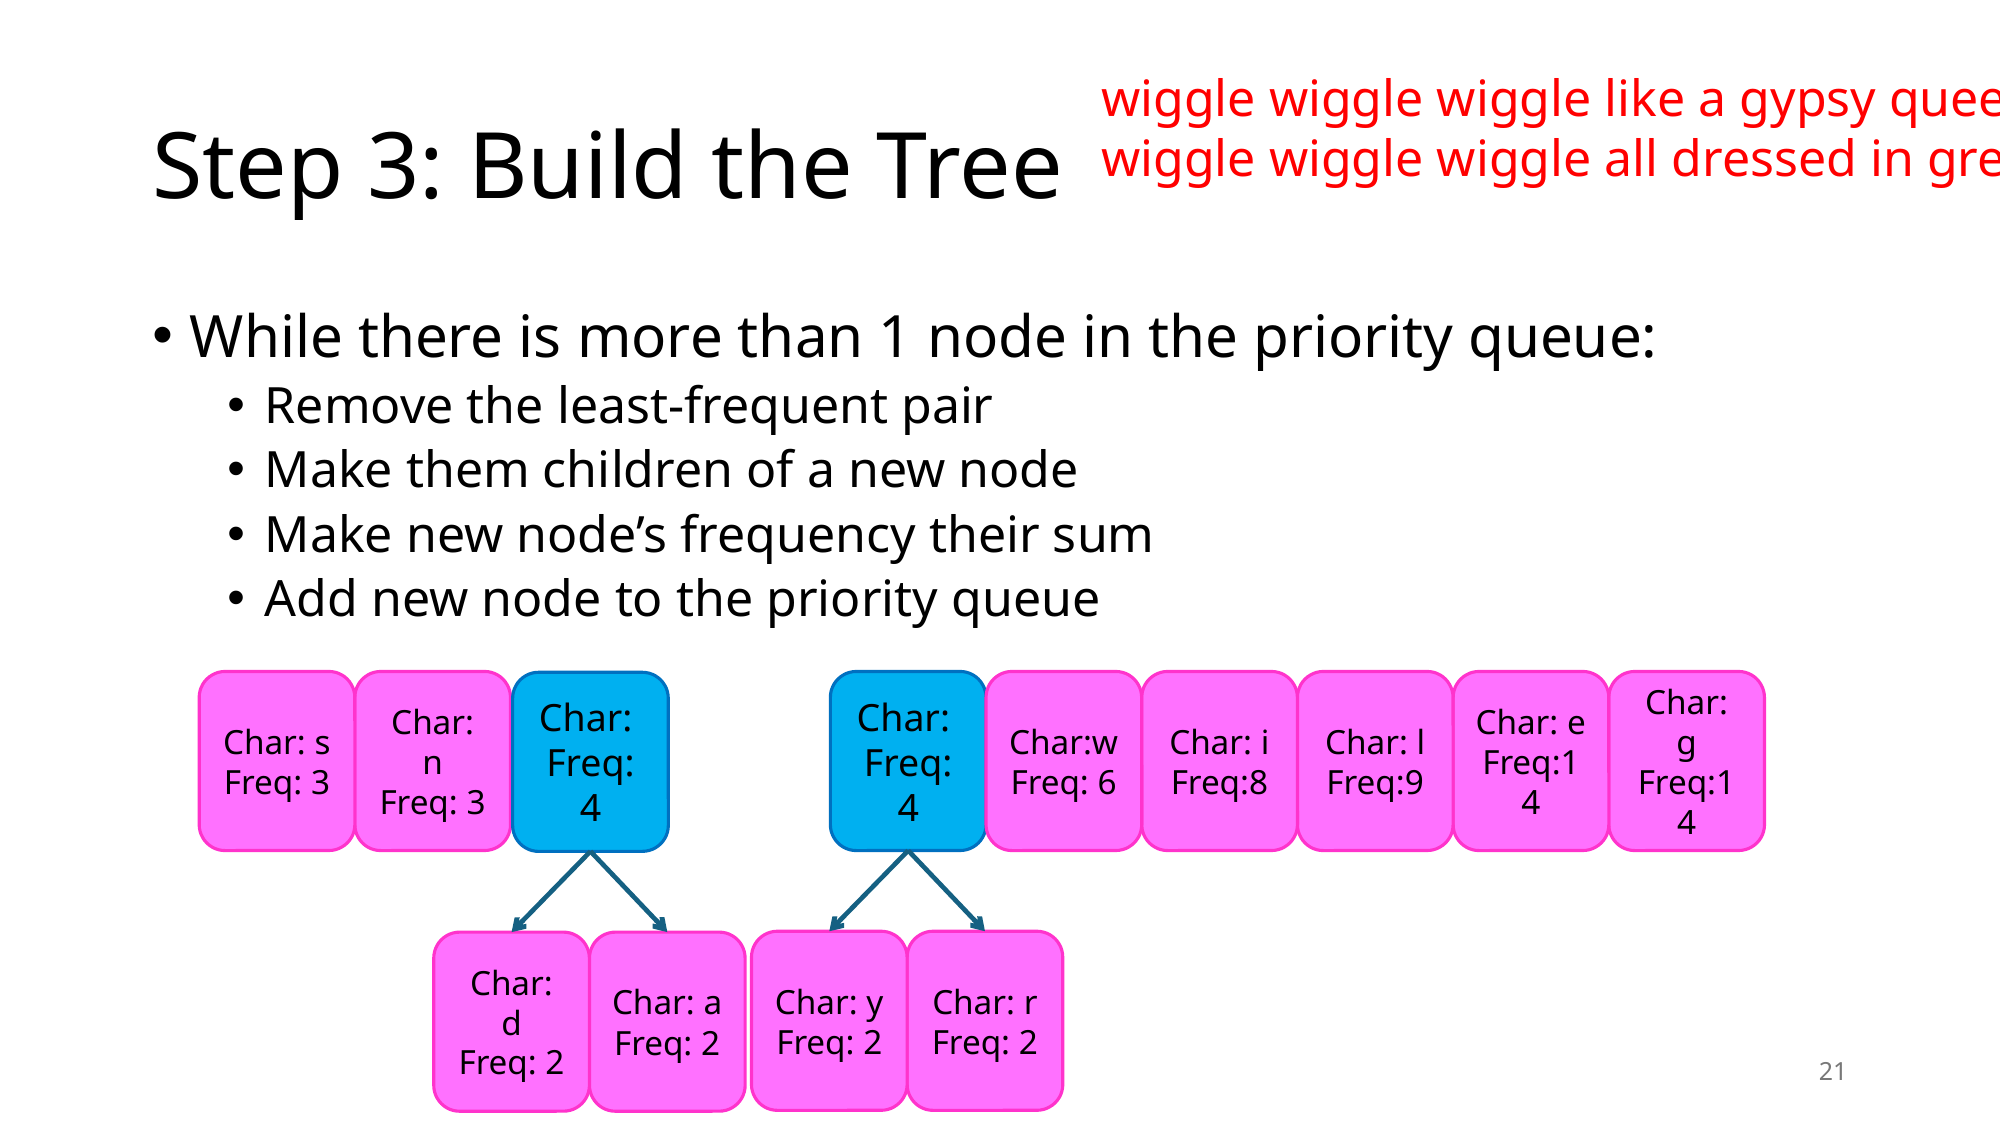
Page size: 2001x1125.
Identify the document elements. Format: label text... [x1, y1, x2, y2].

text_box Char: l Freq:9 [1297, 669, 1455, 853]
text_box Char: y Freq: 2 [749, 929, 909, 1112]
text_box Char: Freq: 4 [828, 669, 986, 849]
text_box Char: g Freq:14 [1609, 669, 1767, 853]
text_box Char: r Freq: 2 [907, 929, 1065, 1112]
text_box Char: s Freq: 3 [197, 669, 357, 853]
list While there is more than 1 node in the priority queue: Remove the least-frequent pair Make them children of a new node Make new node’s frequency their sum Add new node to the priority queue [137, 299, 1863, 1014]
text_box wiggle wiggle wiggle like a gypsy queen wiggle wiggle wiggle all dressed in green [1086, 59, 2000, 195]
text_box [592, 850, 668, 933]
slide_number 21 [1412, 1042, 1863, 1103]
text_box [909, 849, 986, 932]
text_box Char: n Freq: 3 [355, 669, 512, 853]
title Step 3: Build the Tree [137, 59, 1863, 278]
text_box Char: i Freq:8 [1142, 669, 1300, 853]
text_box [511, 850, 592, 933]
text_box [828, 849, 909, 932]
text_box Char: Freq: 4 [511, 670, 670, 850]
text_box Char: e Freq:14 [1453, 669, 1611, 853]
text_box Char:w Freq: 6 [984, 669, 1144, 853]
text_box Char: a Freq: 2 [590, 930, 747, 1113]
text_box Char: d Freq: 2 [432, 930, 591, 1113]
